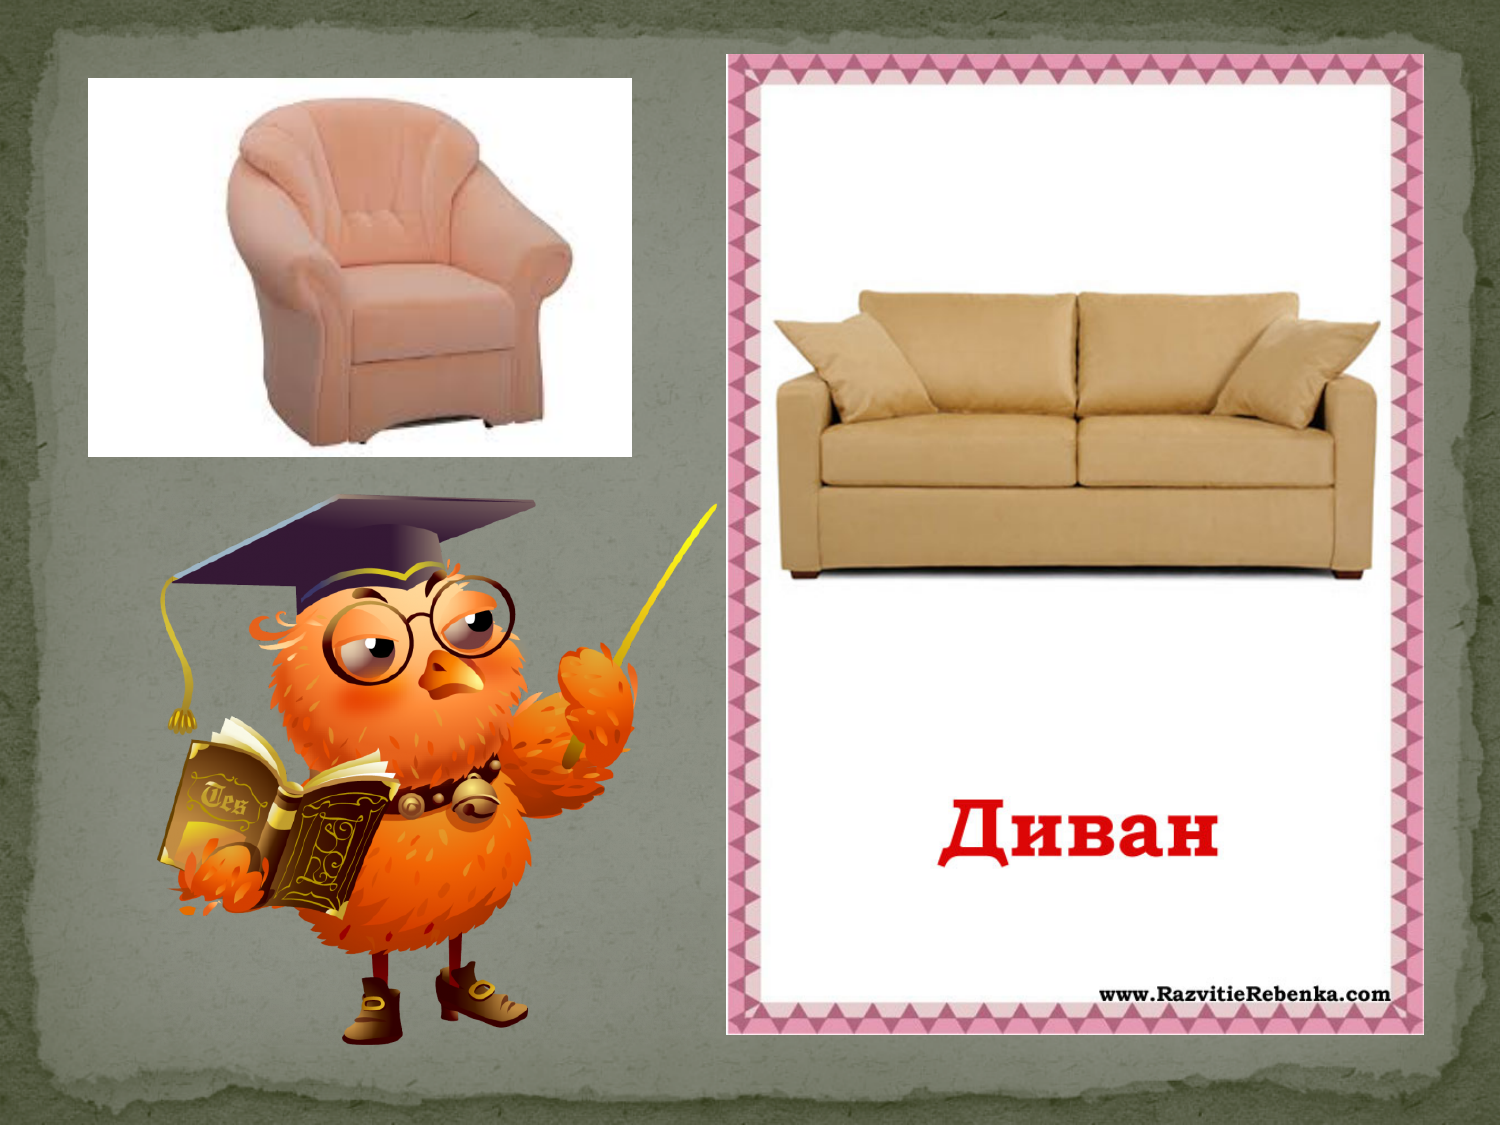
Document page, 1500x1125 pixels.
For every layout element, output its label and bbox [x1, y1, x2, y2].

picture [726, 54, 1424, 1036]
picture [88, 77, 633, 457]
picture [157, 494, 717, 1045]
